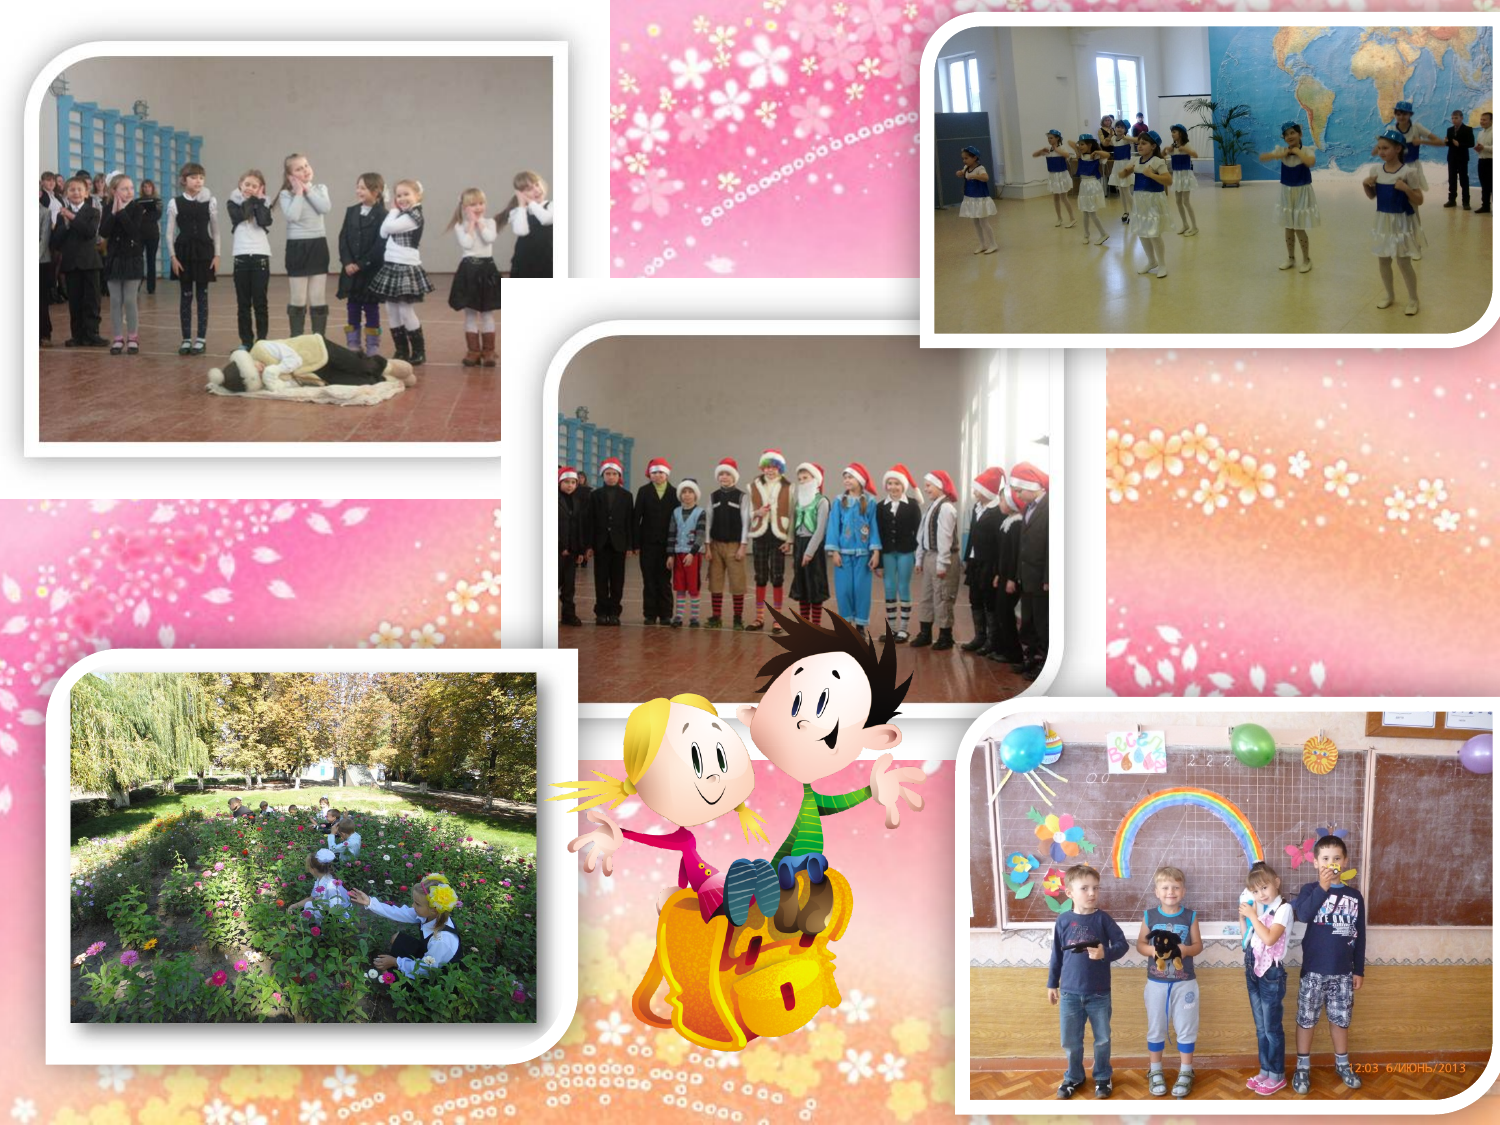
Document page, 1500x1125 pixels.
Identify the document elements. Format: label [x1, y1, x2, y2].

list [0, 0, 610, 500]
picture [0, 0, 1500, 1125]
